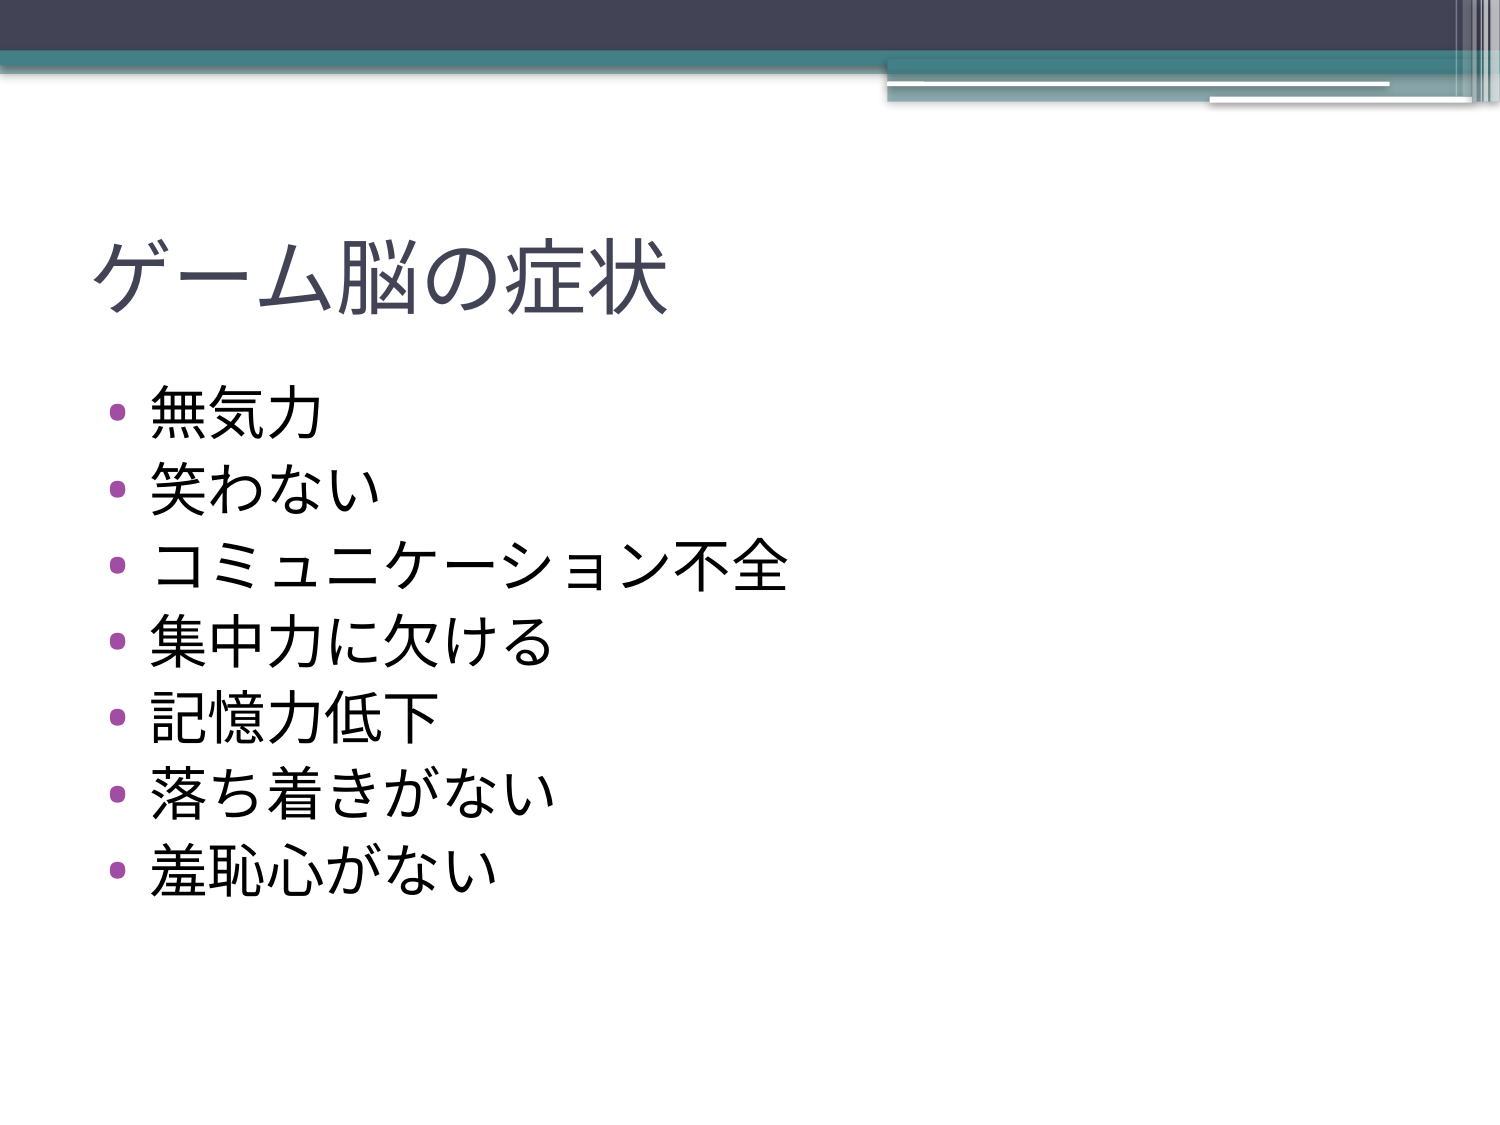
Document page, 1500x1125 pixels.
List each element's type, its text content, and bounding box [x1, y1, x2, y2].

title ゲーム脳の症状 [75, 187, 1425, 363]
list 無気力 笑わない コミュニケーション不全 集中力に欠ける 記憶力低下 落ち着きがない 羞恥心がない [75, 368, 1425, 1079]
